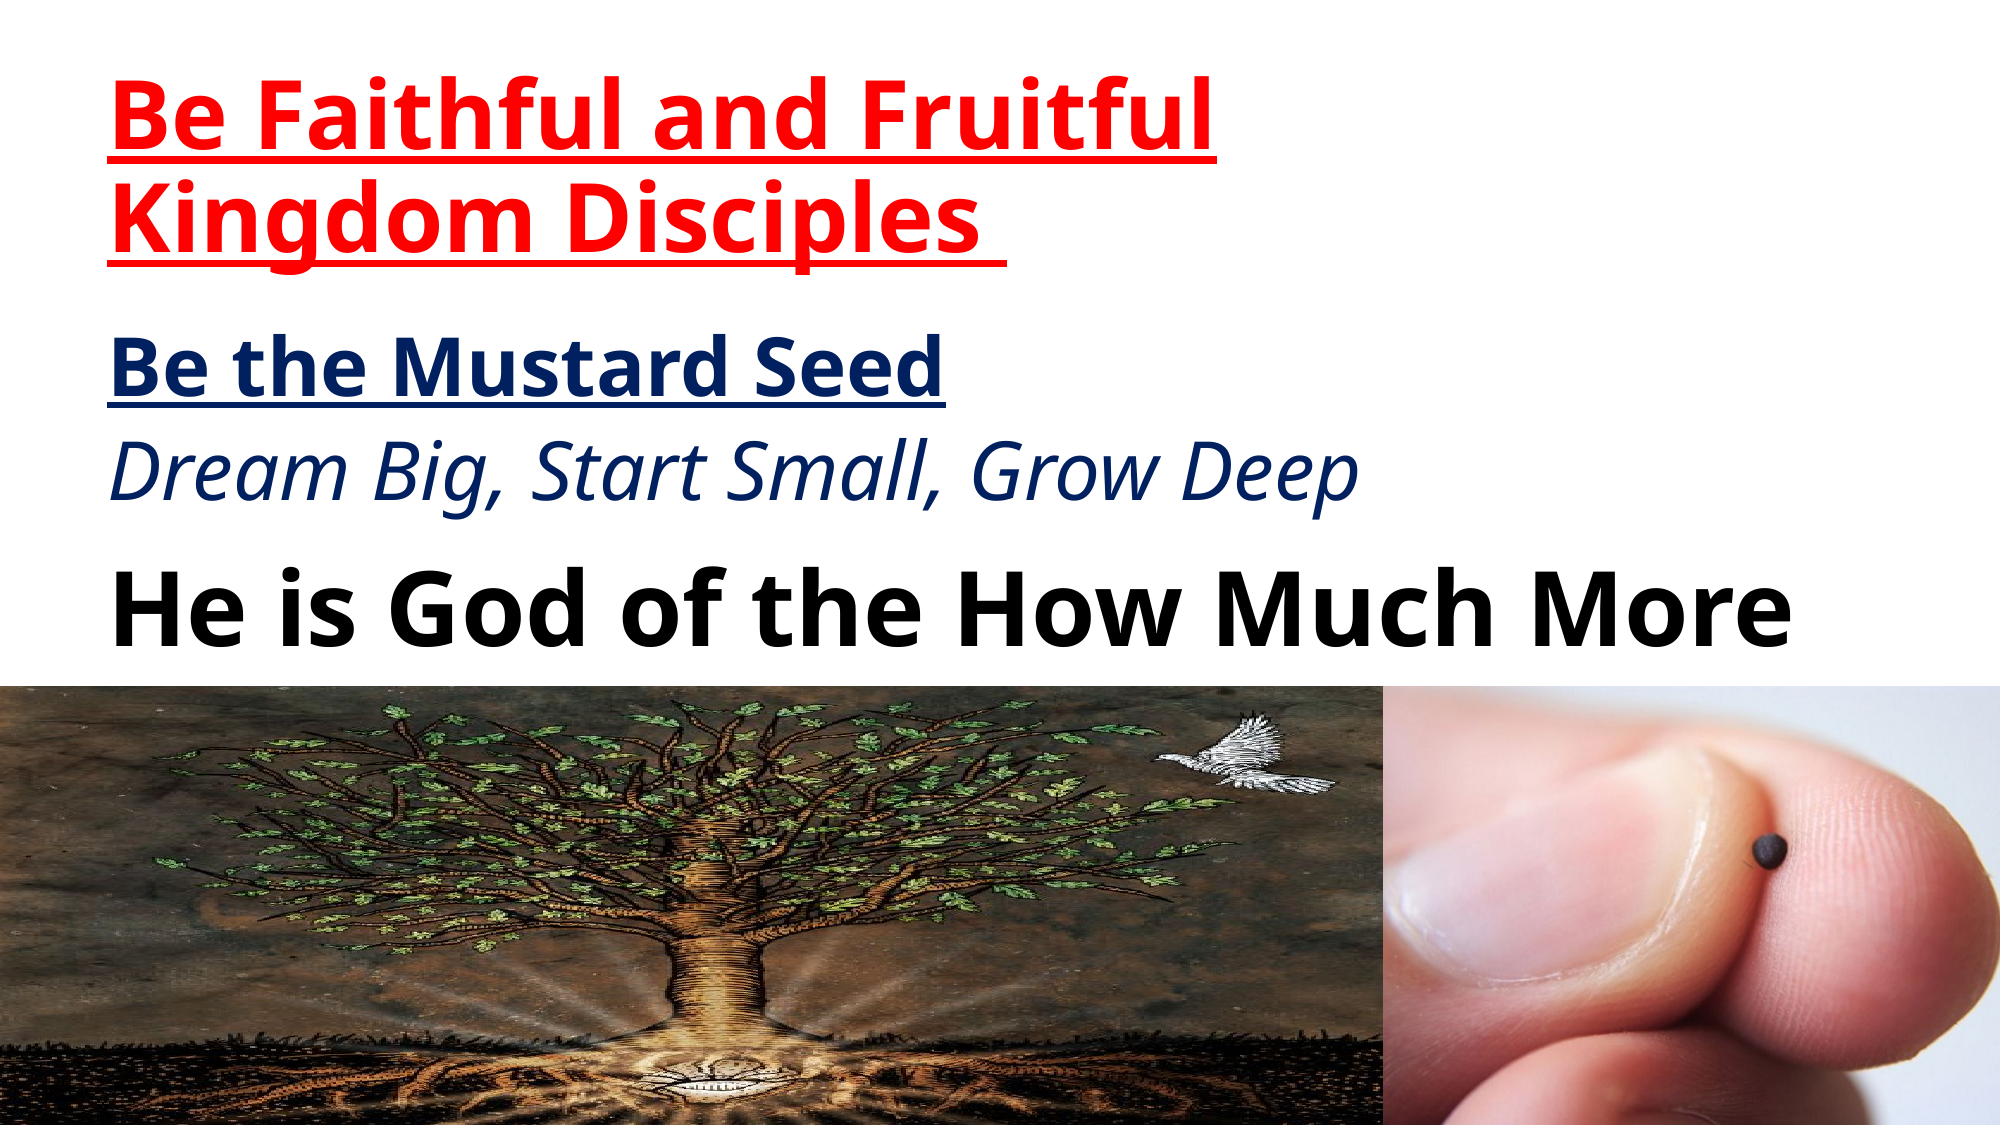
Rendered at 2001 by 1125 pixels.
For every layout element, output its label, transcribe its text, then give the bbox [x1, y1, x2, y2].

list Be the Mustard Seed Dream Big, Start Small, Grow Deep [92, 300, 1632, 526]
title Be Faithful and Fruitful Kingdom Disciples [92, 64, 1632, 175]
picture [0, 686, 2000, 1125]
text_box He is God of the How Much More [92, 526, 1873, 675]
